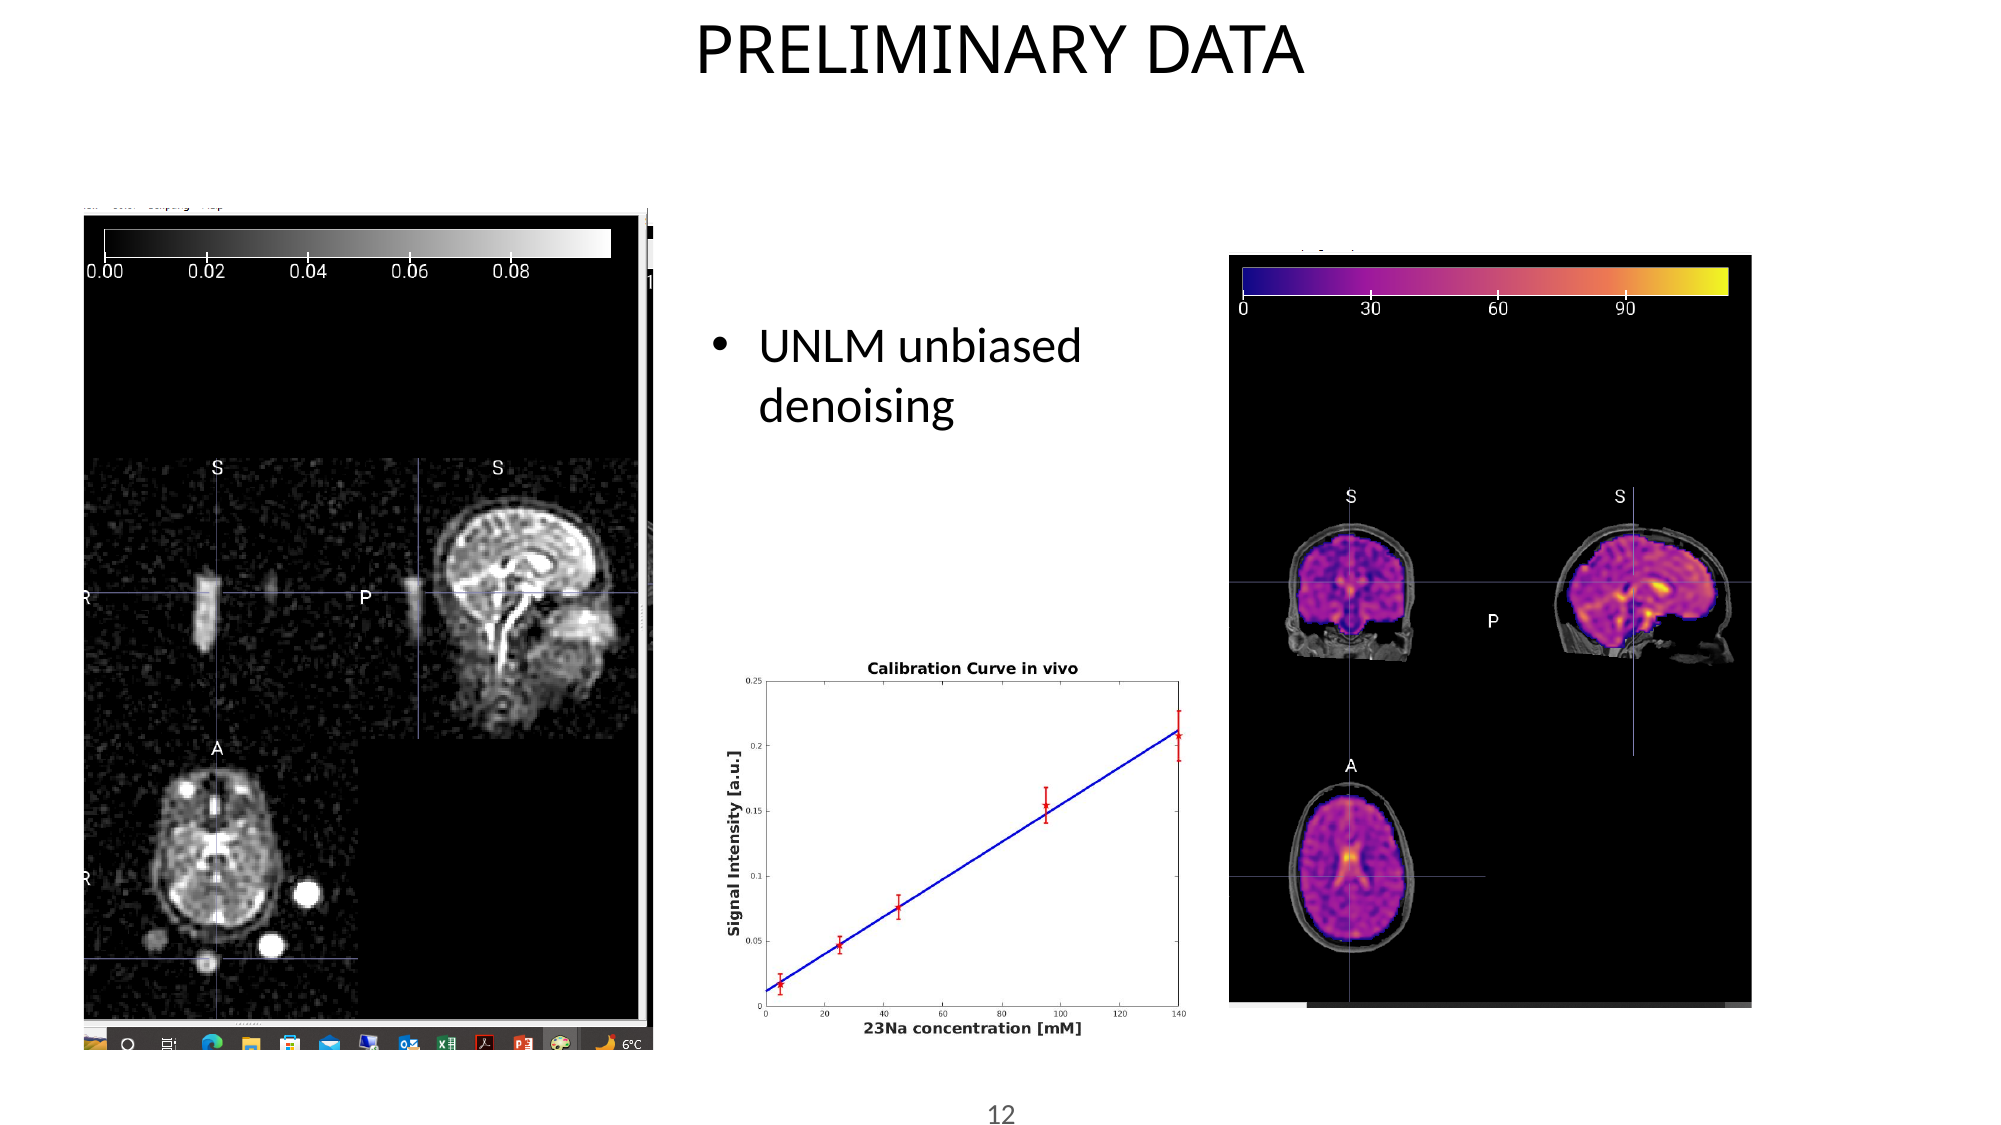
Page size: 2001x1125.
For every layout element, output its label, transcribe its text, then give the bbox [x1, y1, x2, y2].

text_box UNLM unbiased denoising [696, 305, 1160, 501]
picture [696, 249, 1752, 1051]
text_box PRELIMINARY DATA [0, 0, 2000, 95]
picture [83, 207, 654, 1051]
